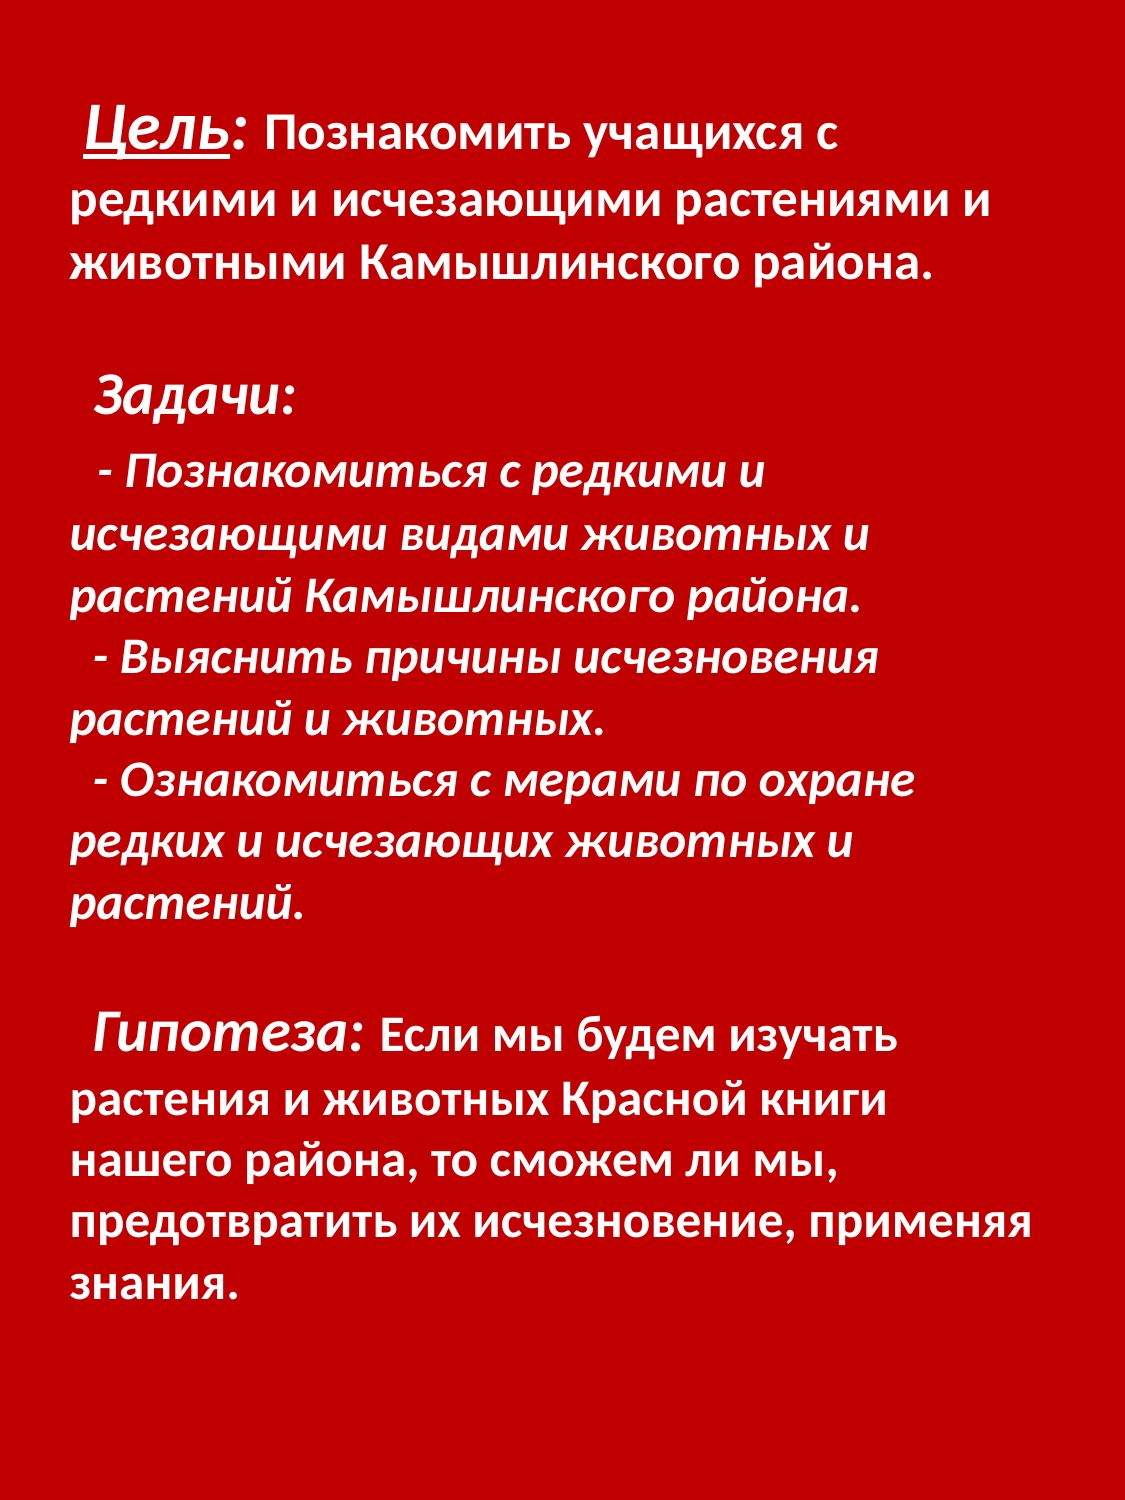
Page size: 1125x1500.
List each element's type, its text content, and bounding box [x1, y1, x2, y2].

title Цель: Познакомить учащихся с редкими и исчезающими растениями и животными Камышлинского района. Задачи: - Познакомиться с редкими и исчезающими видами животных и растений Камышлинского района. - Выяснить причины исчезновения растений и животных. - Ознакомиться с мерами по охране редких и исчезающих животных и растений. Гипотеза: Если мы будем изучать растения и животных Красной книги нашего района, то сможем ли мы, предотвратить их исчезновение, применяя знания. [54, 0, 1068, 1441]
